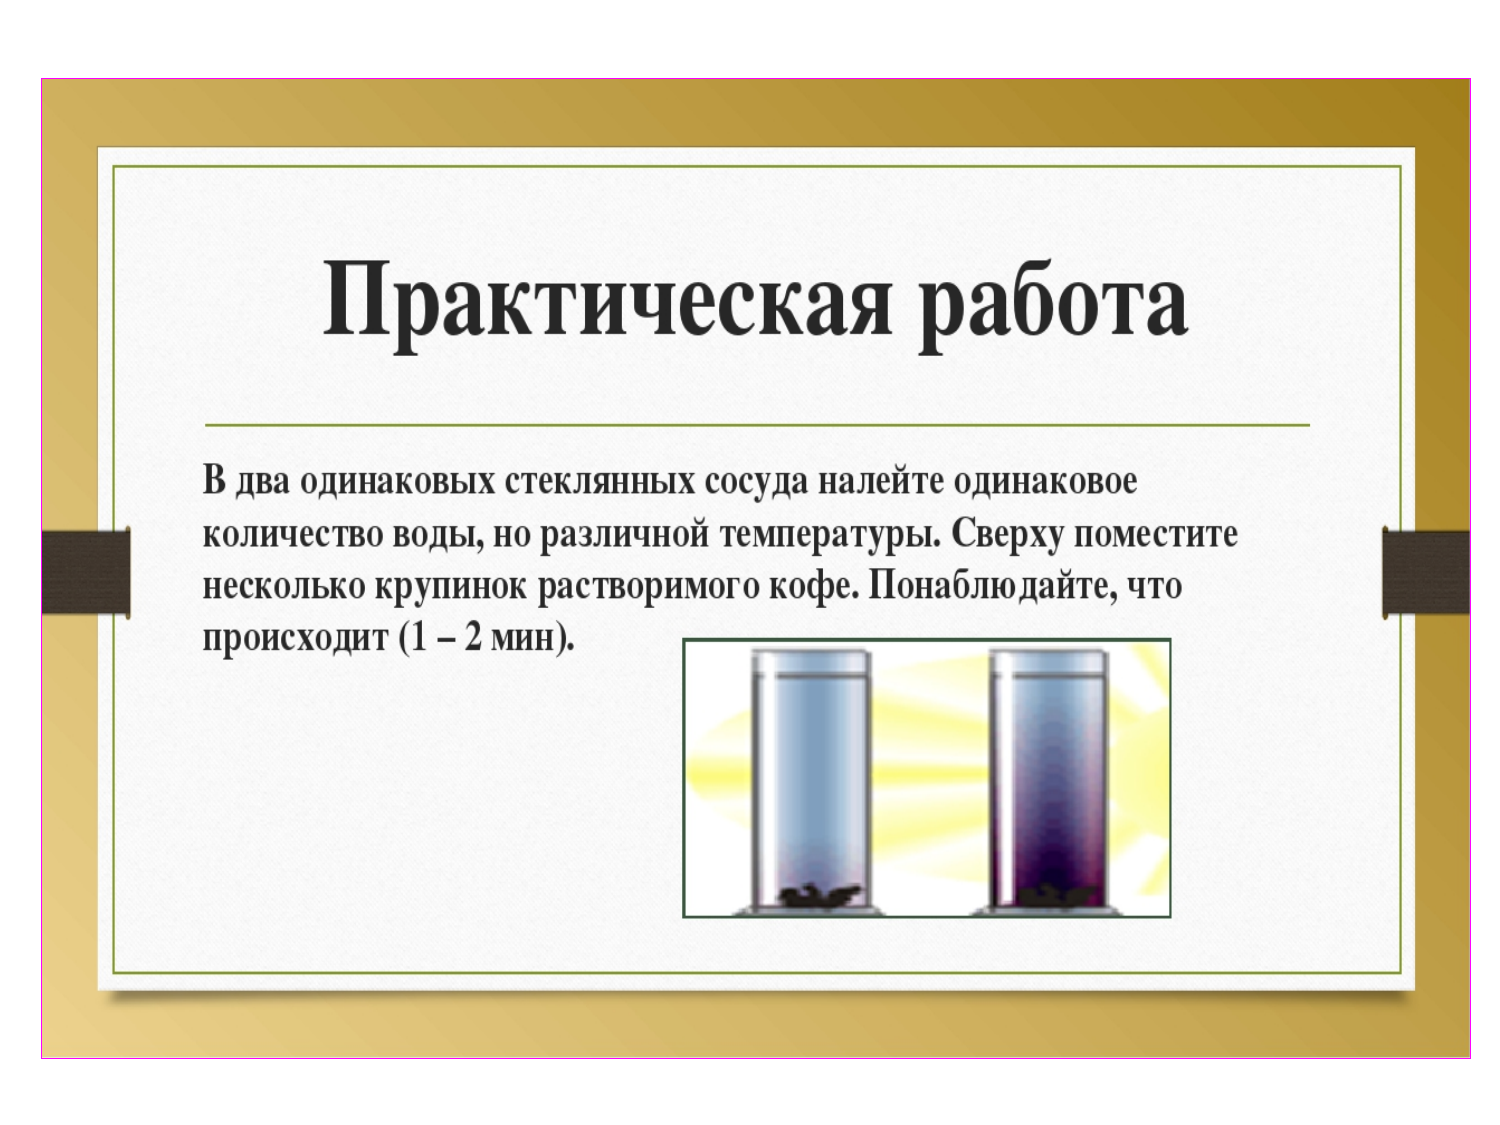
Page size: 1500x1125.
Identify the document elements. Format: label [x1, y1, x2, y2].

picture [41, 77, 1471, 1059]
